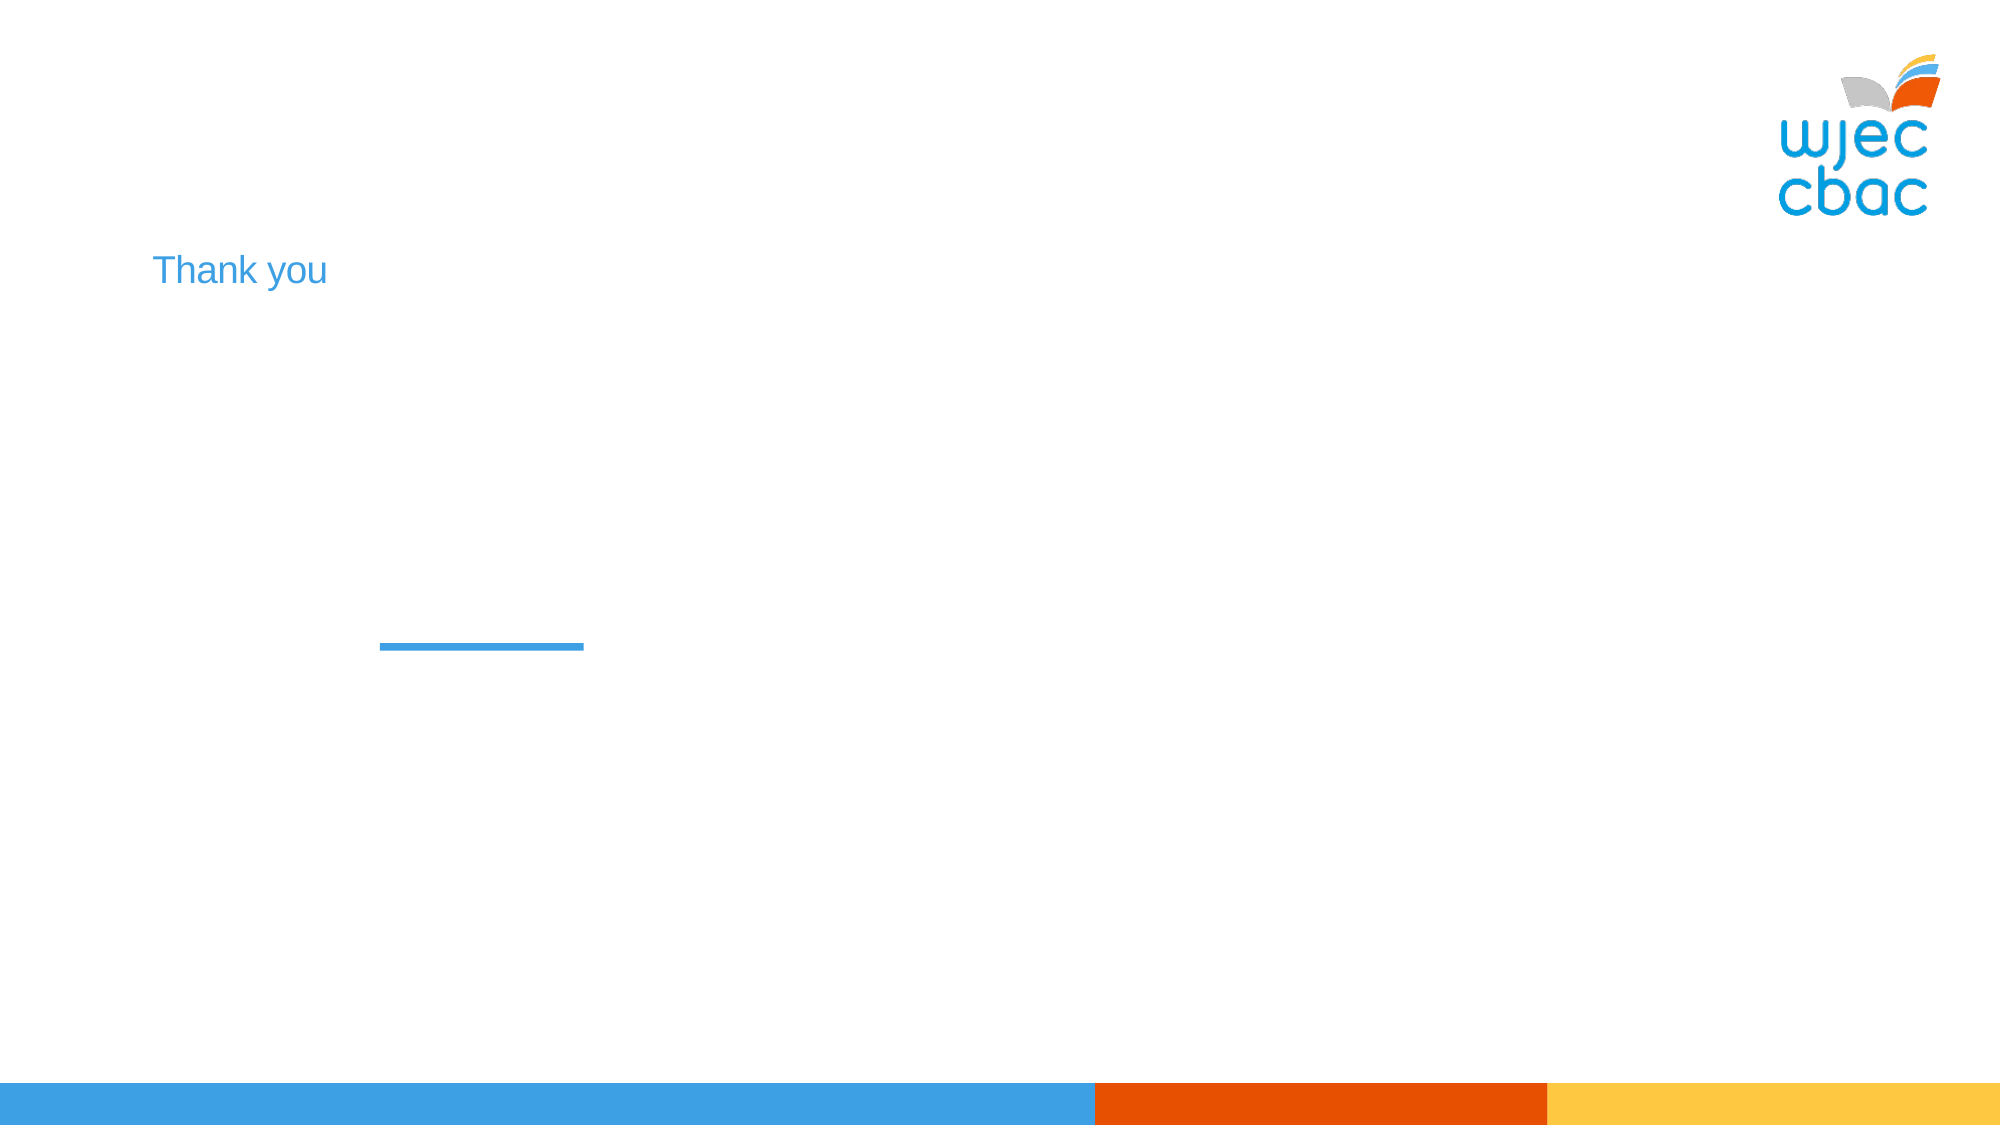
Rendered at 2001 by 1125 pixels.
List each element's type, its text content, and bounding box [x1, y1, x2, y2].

text_box [379, 642, 585, 652]
text_box [1547, 1082, 2000, 1125]
text_box [1094, 1082, 1547, 1125]
text_box [0, 1082, 1094, 1125]
title Thank you [137, 237, 1863, 456]
picture [1770, 50, 1947, 227]
